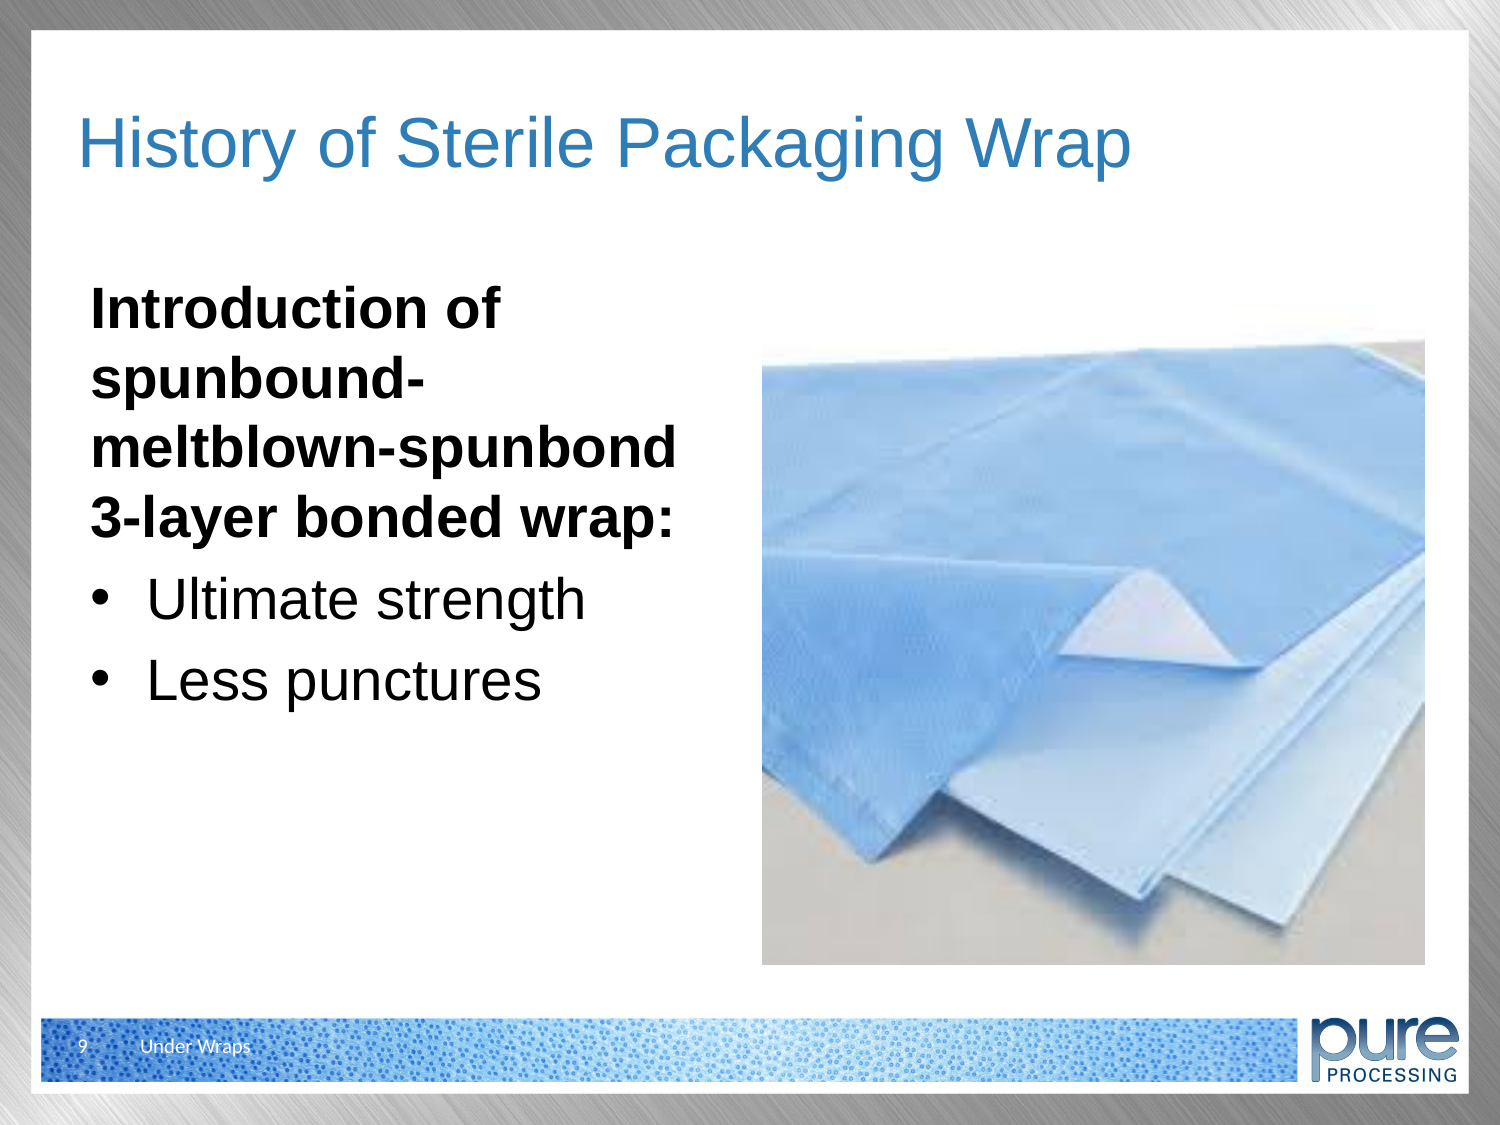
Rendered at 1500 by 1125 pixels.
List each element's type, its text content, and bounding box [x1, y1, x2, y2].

slide_number 9 [62, 1015, 125, 1075]
title History of Sterile Packaging Wrap [62, 45, 1413, 233]
list Introduction of spunbound-meltblown-spunbond 3-layer bonded wrap: Ultimate strength Less punctures [75, 262, 738, 1005]
picture [0, 0, 1500, 1125]
footer Under Wraps [125, 1015, 600, 1075]
